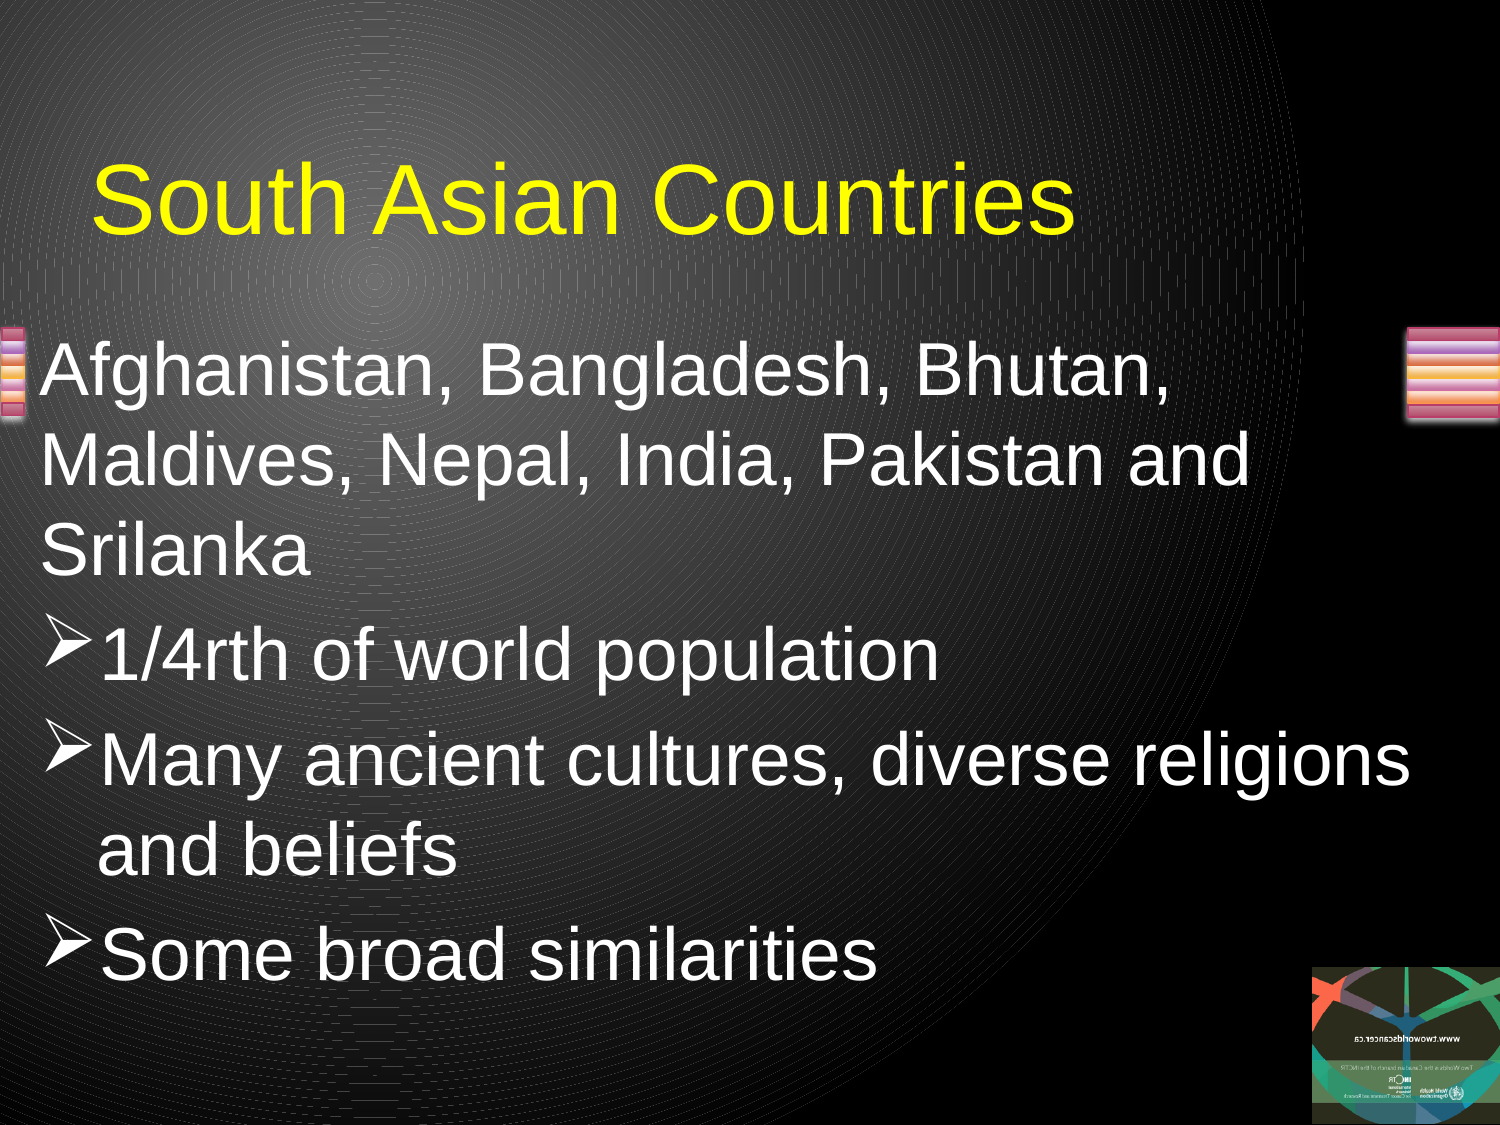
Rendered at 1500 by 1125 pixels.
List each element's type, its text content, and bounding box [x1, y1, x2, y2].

picture [1312, 967, 1500, 1124]
list Afghanistan, Bangladesh, Bhutan, Maldives, Nepal, India, Pakistan and Srilanka 1/4rth of world population Many ancient cultures, diverse religions and beliefs Some broad similarities [24, 312, 1463, 1088]
title South Asian Countries [75, 24, 1475, 263]
